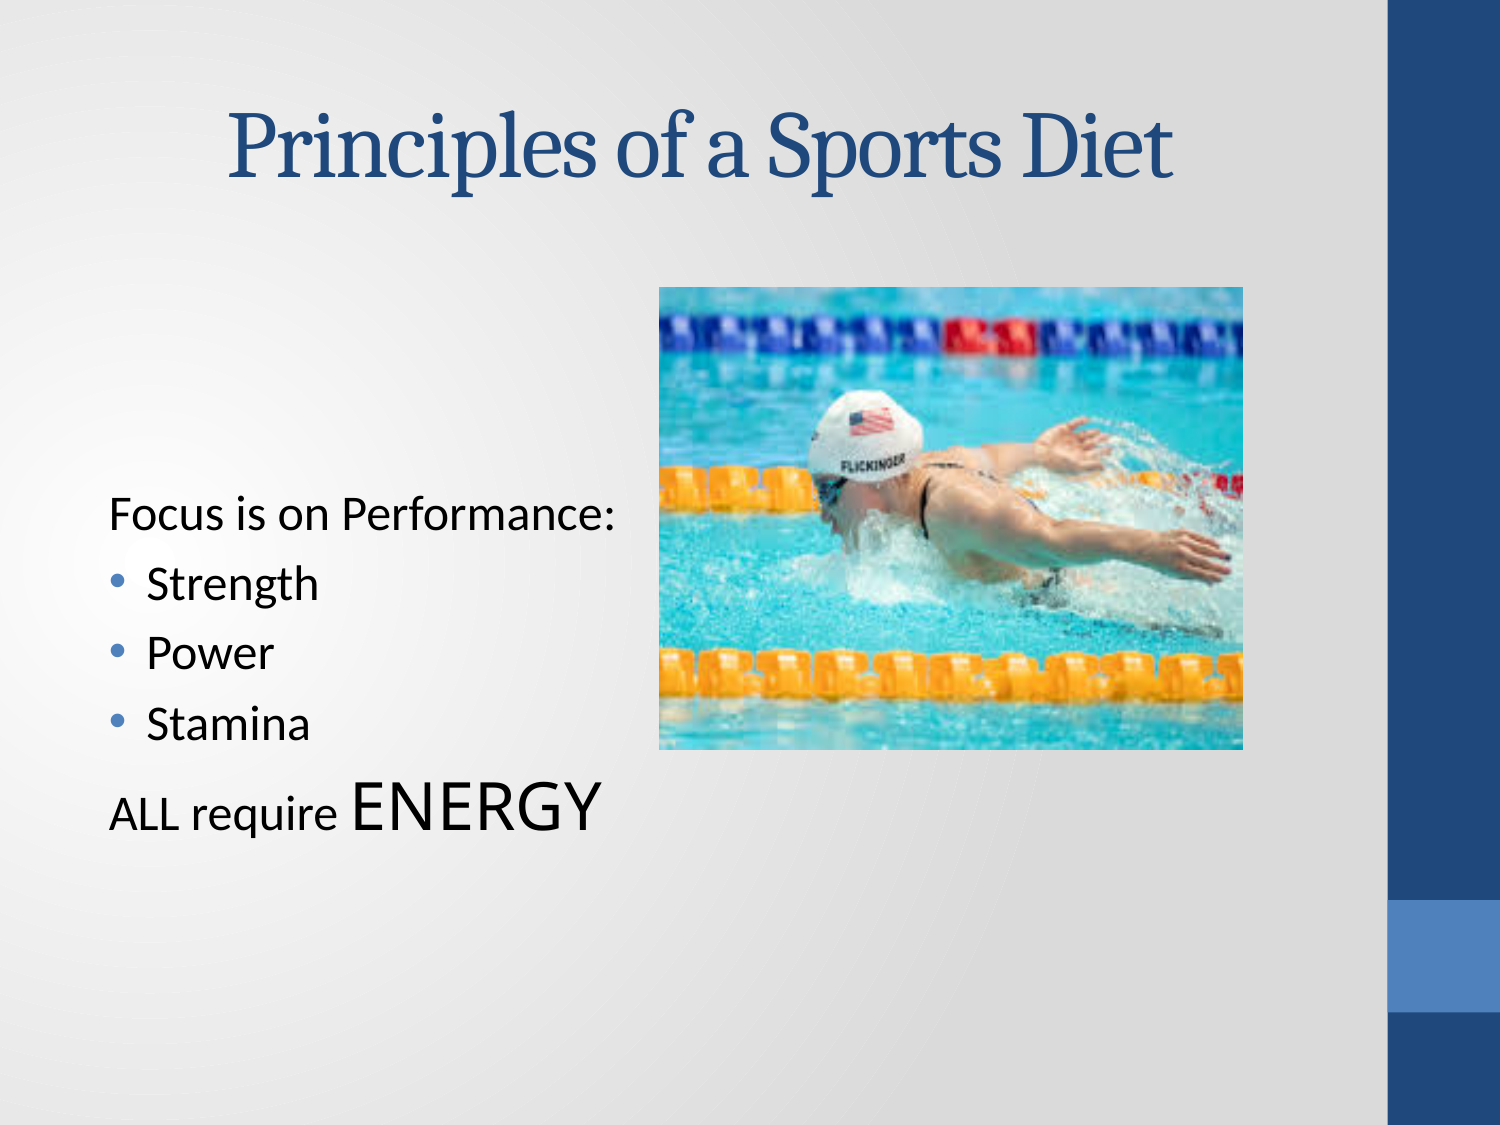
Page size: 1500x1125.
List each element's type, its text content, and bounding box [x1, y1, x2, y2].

list Focus is on Performance: Strength Power Stamina ALL require ENERGY [75, 262, 1325, 1050]
picture [658, 286, 1243, 751]
title Principles of a Sports Diet [75, 45, 1325, 233]
